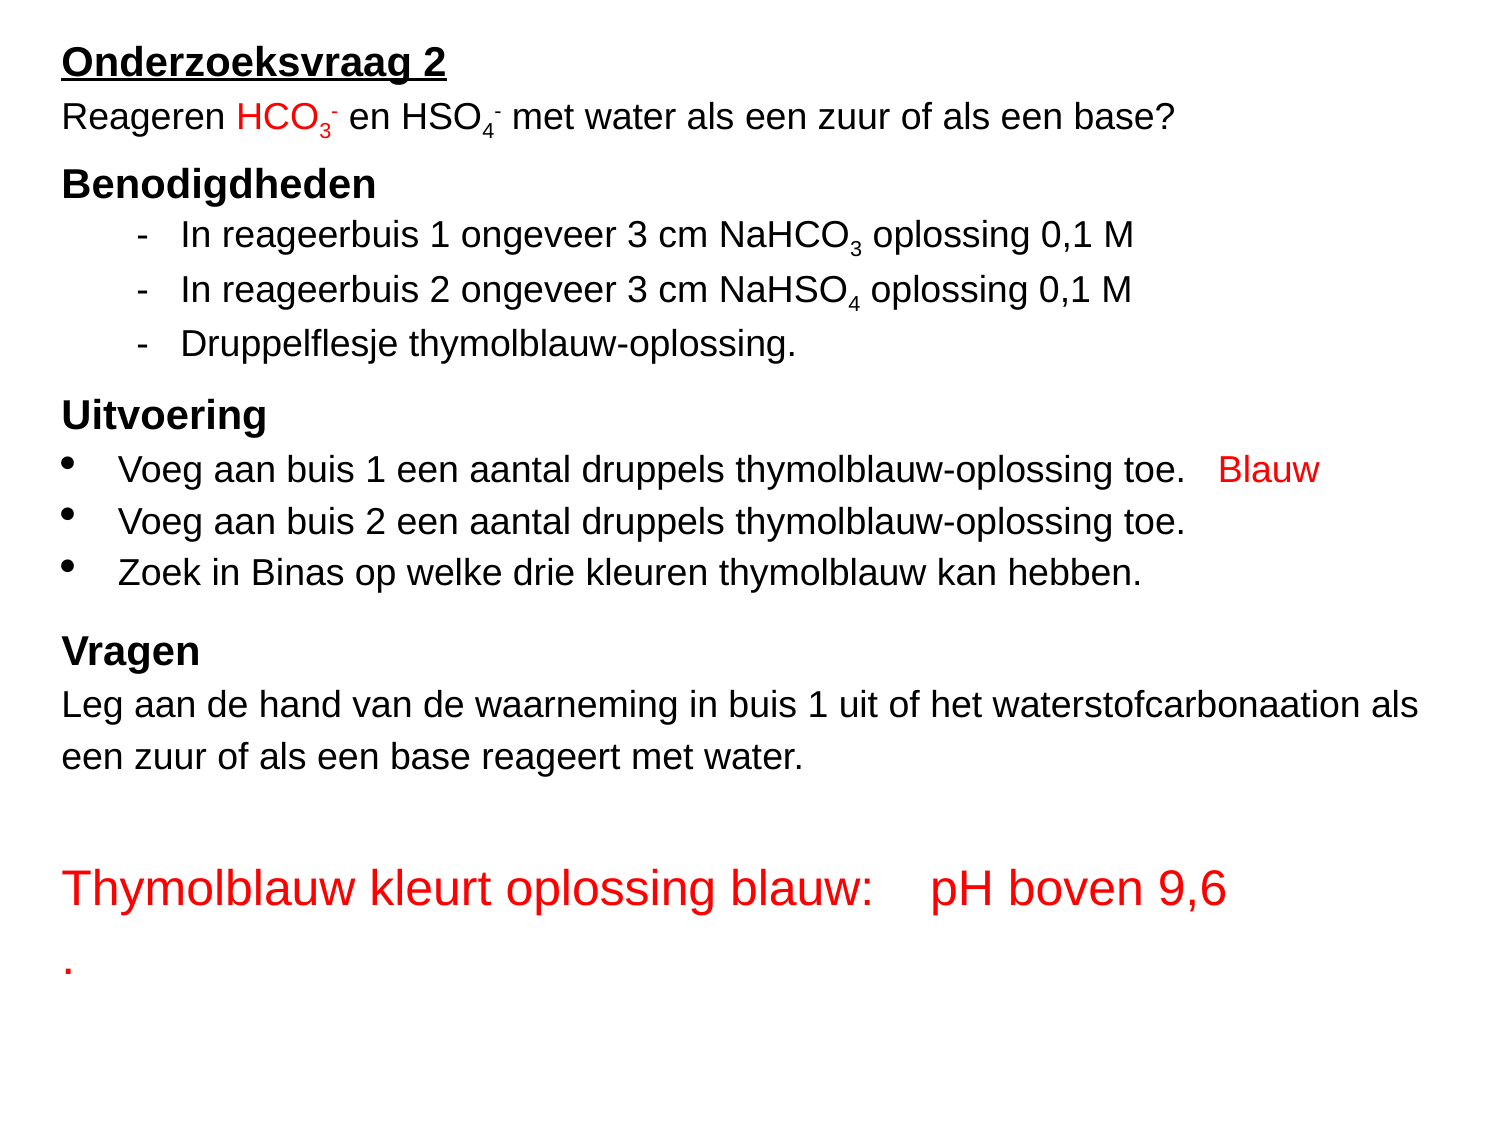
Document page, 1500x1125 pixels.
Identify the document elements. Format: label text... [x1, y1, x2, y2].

text_box Onderzoeksvraag 2 Reageren HCO3- en HSO4- met water als een zuur of als een base? Benodigdheden - In reageerbuis 1 ongeveer 3 cm NaHCO3 oplossing 0,1 M - In reageerbuis 2 ongeveer 3 cm NaHSO4 oplossing 0,1 M - Druppelflesje thymolblauw-oplossing. Uitvoering Voeg aan buis 1 een aantal druppels thymolblauw-oplossing toe. Blauw Voeg aan buis 2 een aantal druppels thymolblauw-oplossing toe. Zoek in Binas op welke drie kleuren thymolblauw kan hebben. Vragen Leg aan de hand van de waarneming in buis 1 uit of het waterstofcarbonaation als een zuur of als een base reageert met water. Thymolblauw kleurt oplossing blauw: pH boven 9,6 . [46, 19, 1454, 992]
